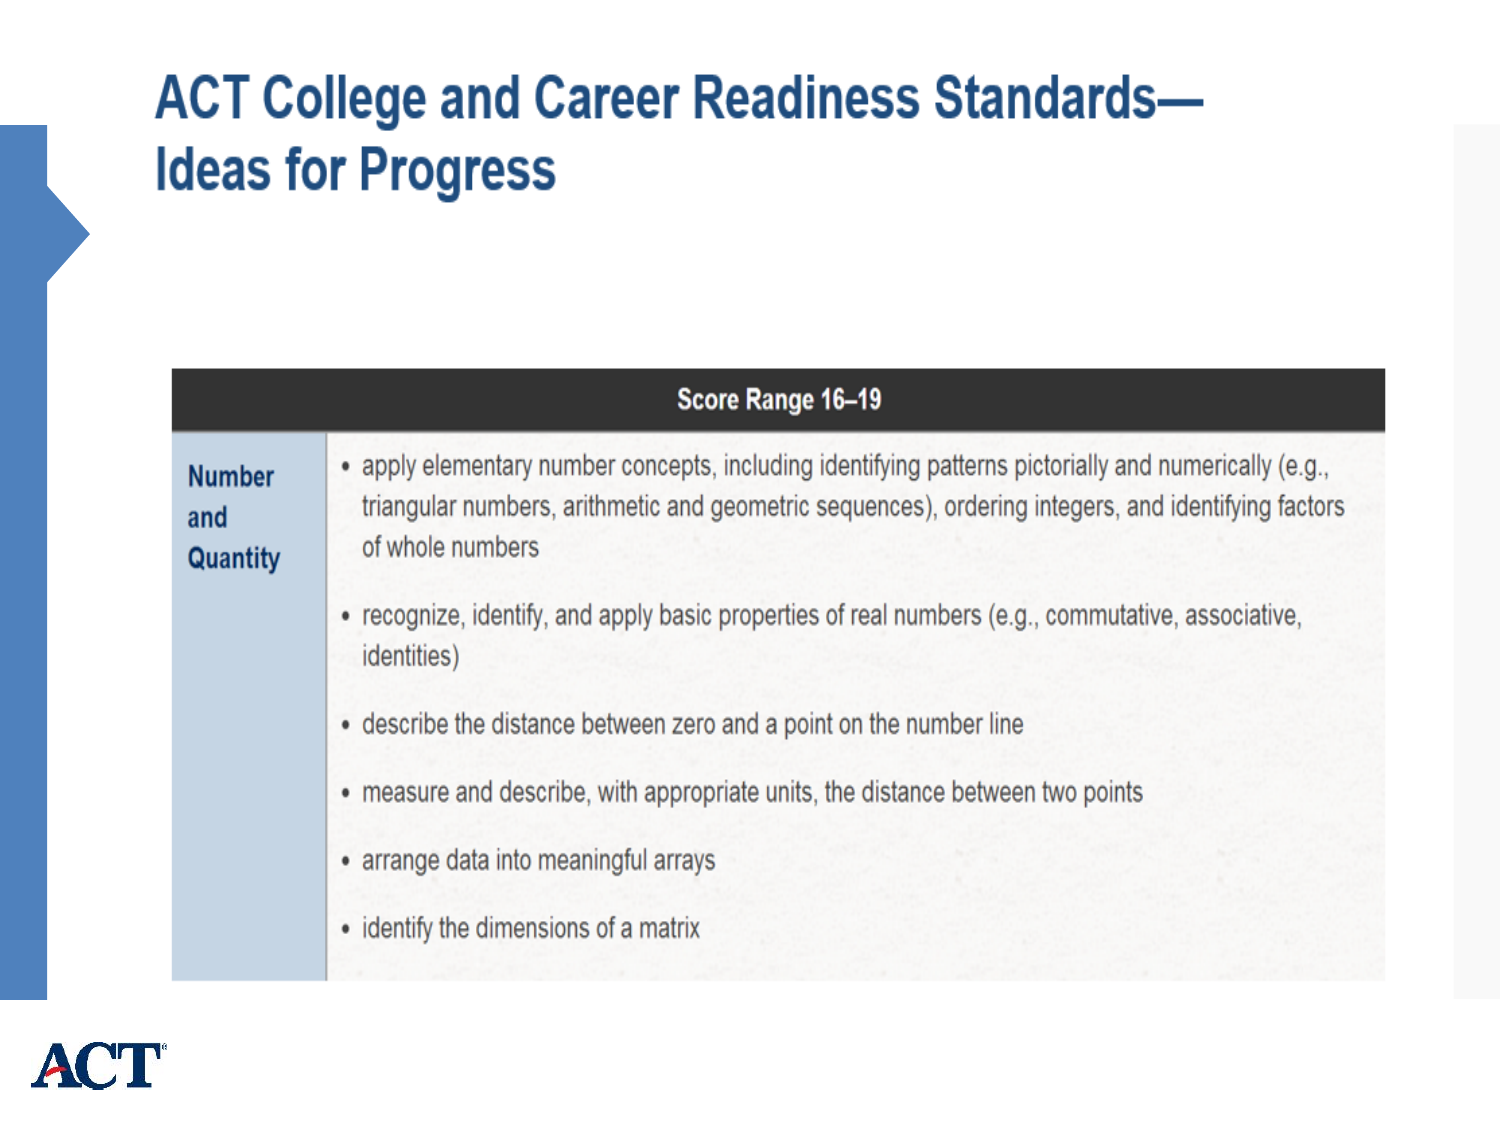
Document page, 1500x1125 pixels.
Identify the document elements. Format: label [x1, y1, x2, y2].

picture [31, 1042, 167, 1090]
list [133, 61, 1415, 1011]
